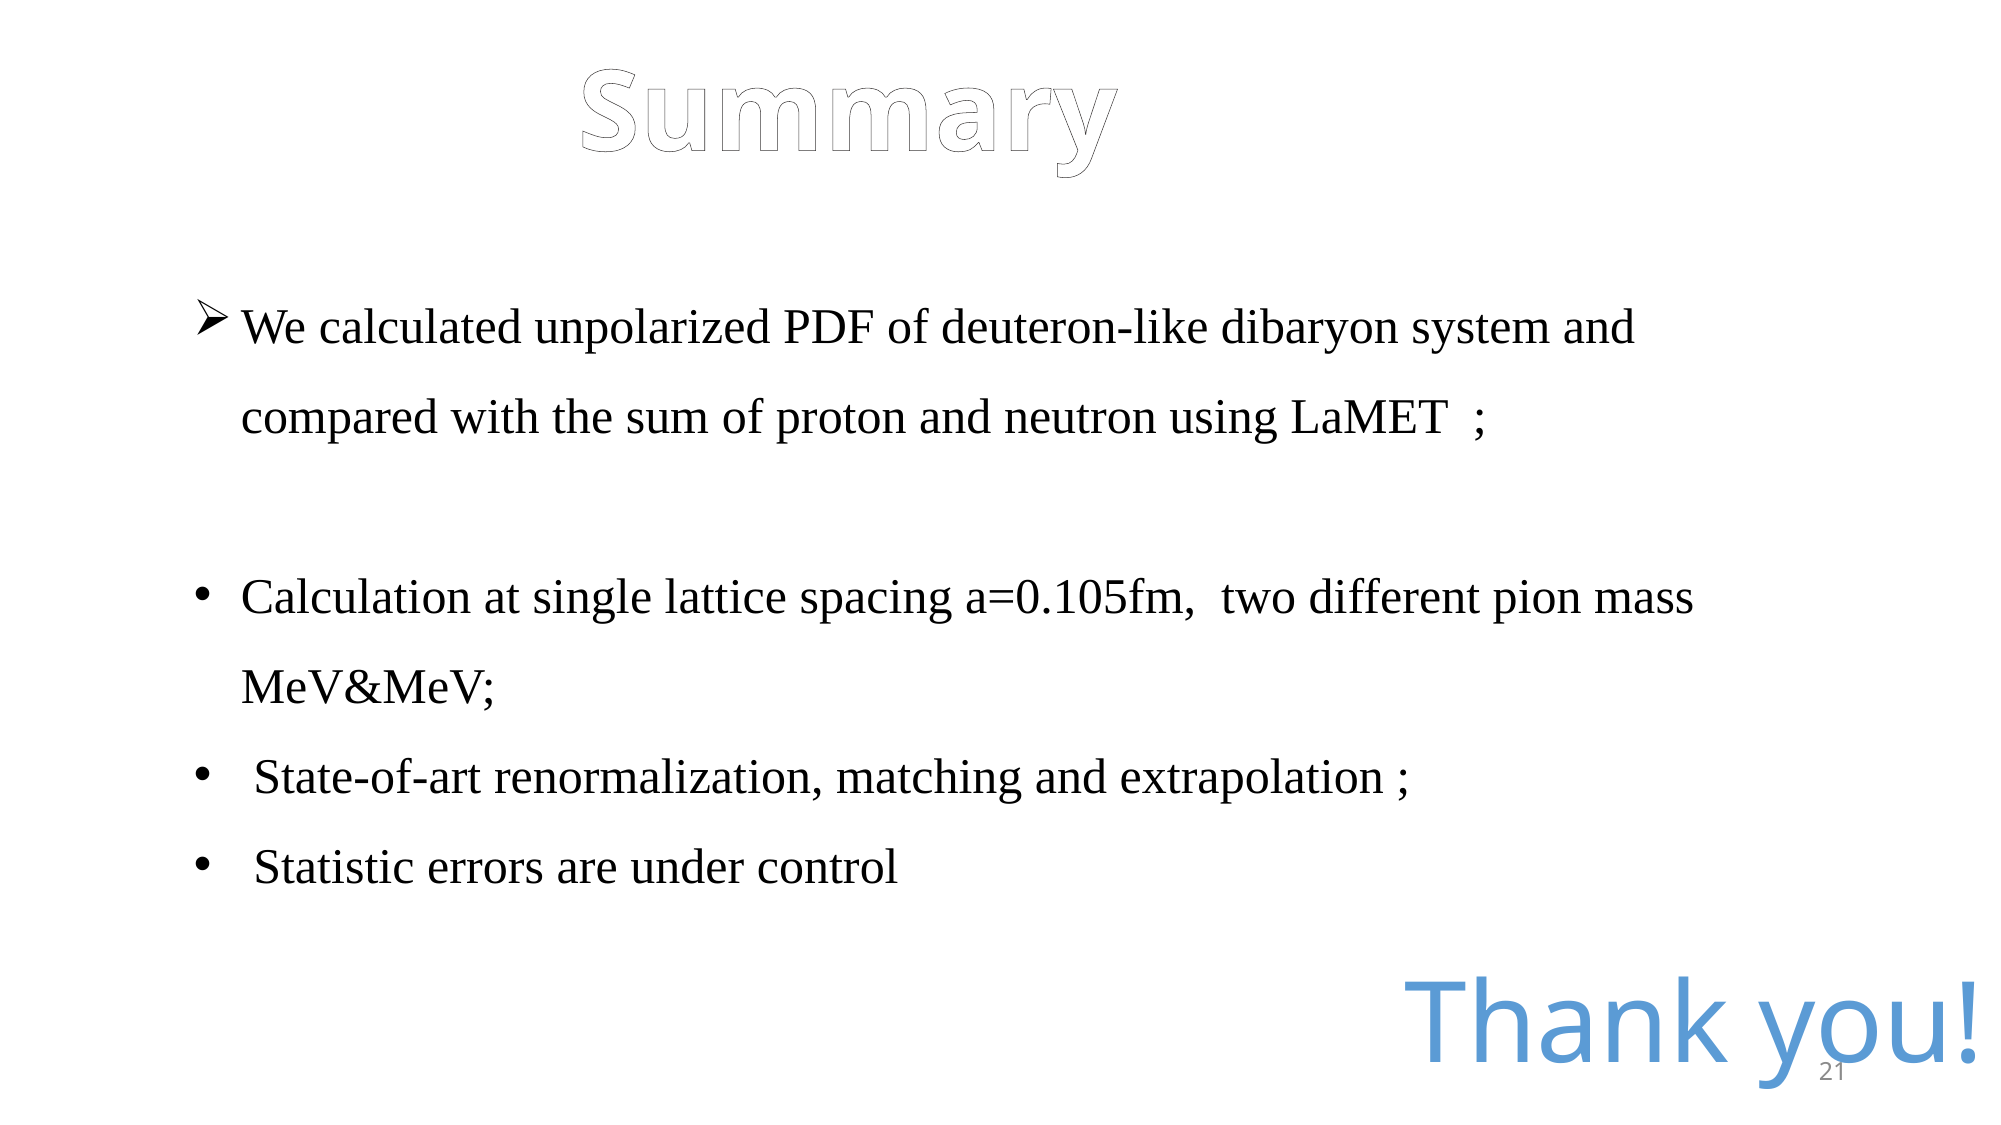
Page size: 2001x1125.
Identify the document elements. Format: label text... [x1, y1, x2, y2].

text_box Summary [347, 30, 1348, 181]
slide_number 21 [1412, 1042, 1863, 1103]
text_box Thank you! [1389, 942, 1999, 1093]
